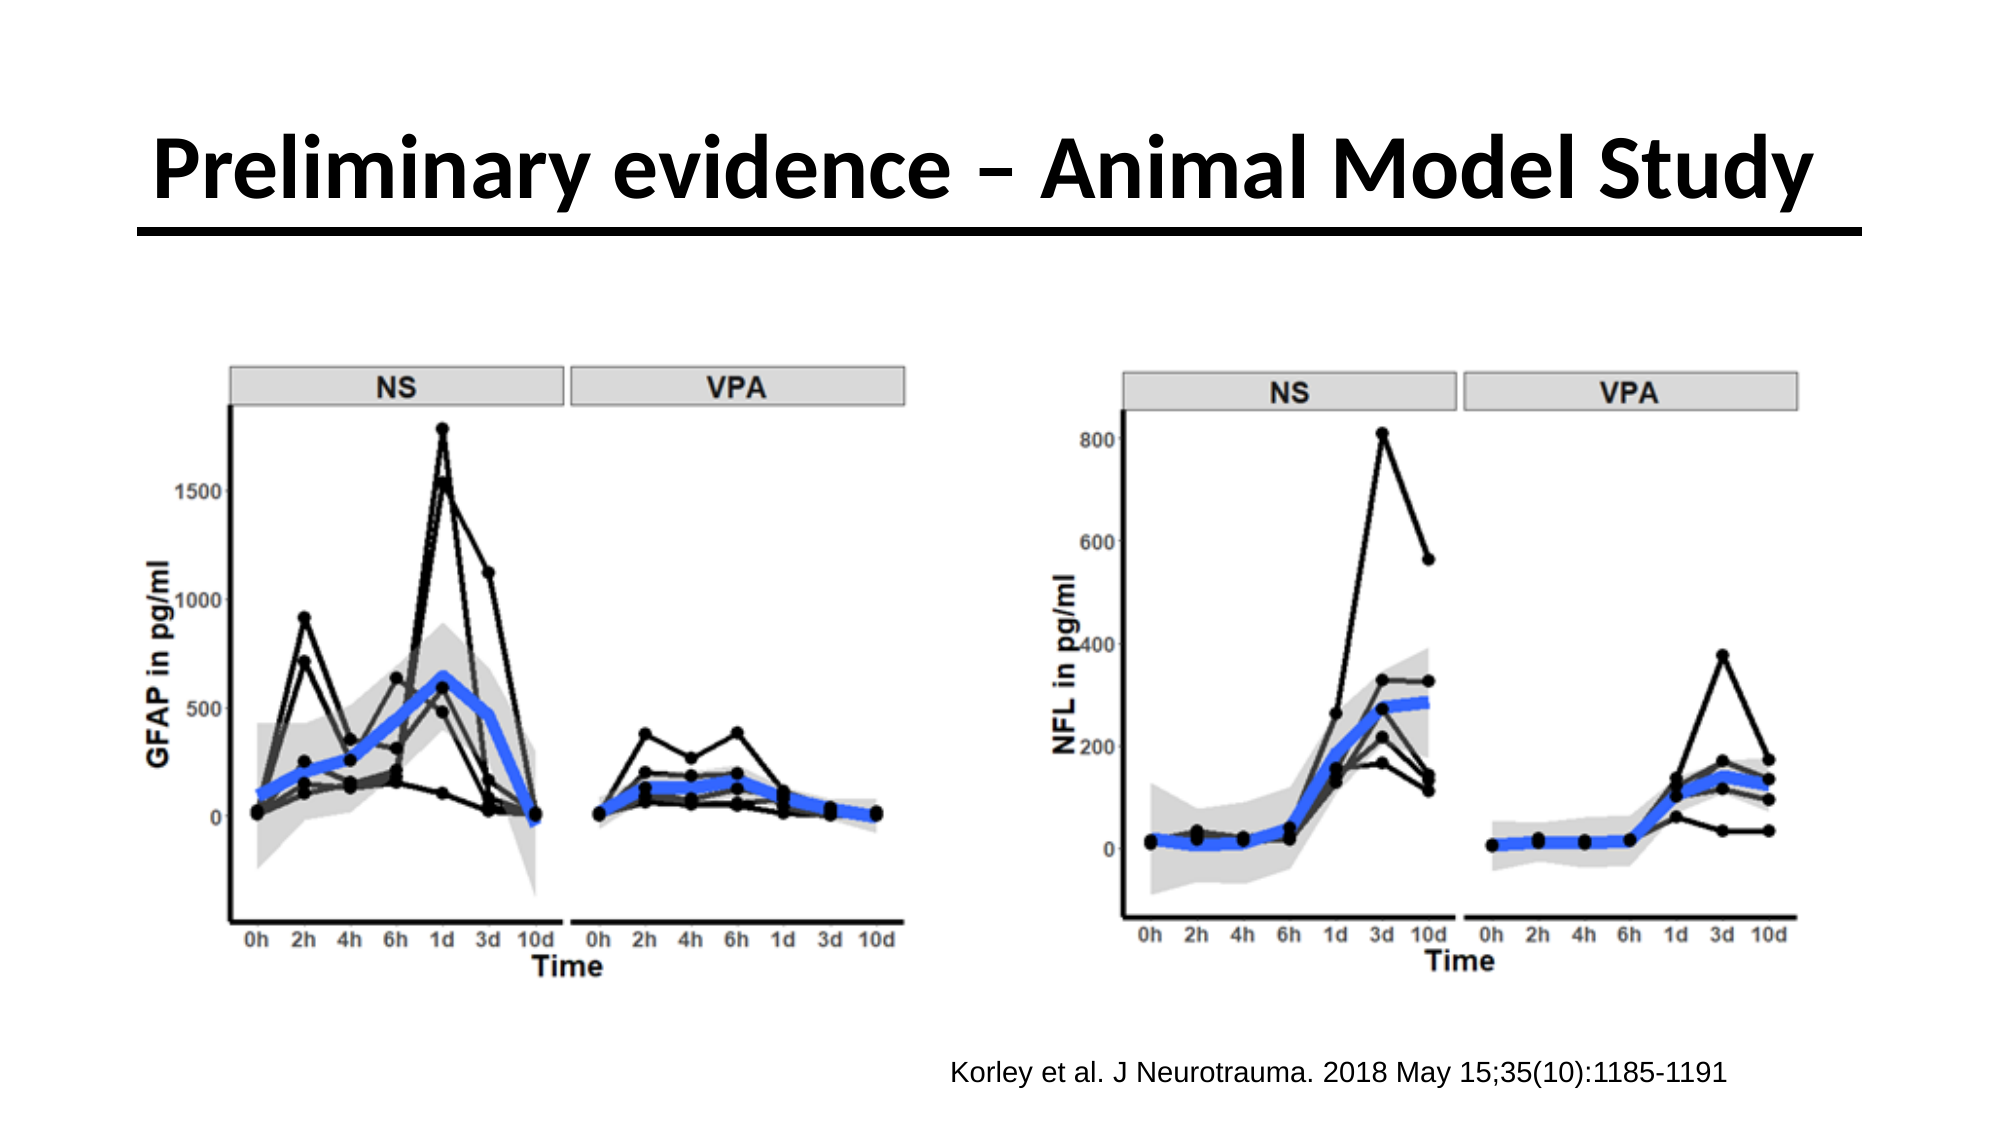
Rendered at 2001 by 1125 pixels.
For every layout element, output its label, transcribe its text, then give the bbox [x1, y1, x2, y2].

title Preliminary evidence – Animal Model Study [137, 59, 1863, 278]
text_box Korley et al. J Neurotrauma. 2018 May 15;35(10):1185-1191 [941, 1044, 1915, 1097]
picture [137, 359, 1806, 989]
